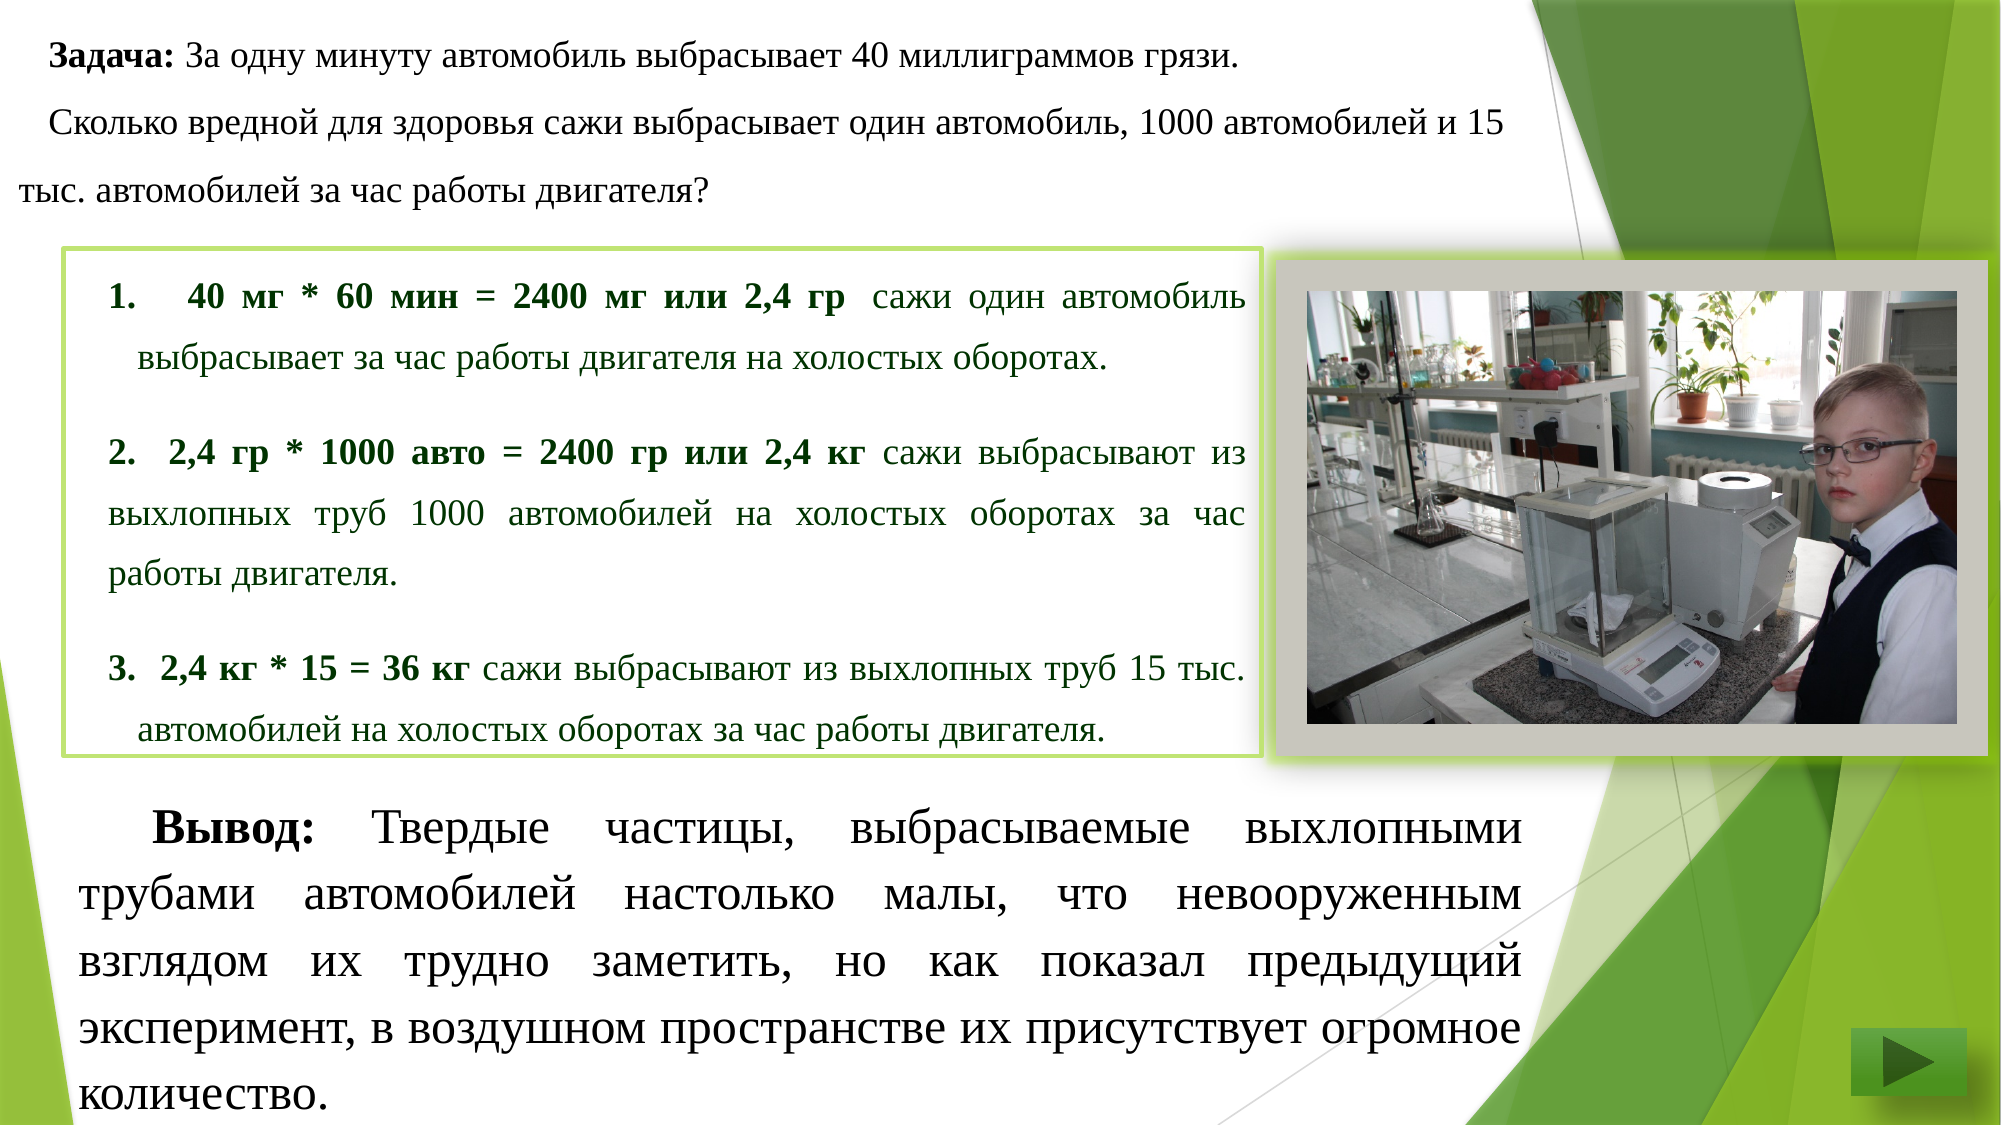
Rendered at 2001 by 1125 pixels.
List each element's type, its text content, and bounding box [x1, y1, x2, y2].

text_box Вывод: Твердые частицы, выбрасываемые выхлопными трубами автомобилей настолько малы, что невооруженным взглядом их трудно заметить, но как показал предыдущий эксперимент, в воздушном пространстве их присутствует огромное количество. [63, 779, 1538, 1125]
text_box 40 мг * 60 мин = 2400 мг или 2,4 гр сажи один автомобиль выбрасывает за час работы двигателя на холостых оборотах. 2. 2,4 гр * 1000 авто = 2400 гр или 2,4 кг сажи выбрасывают из выхлопных труб 1000 автомобилей на холостых оборотах за час работы двигателя. 3. 2,4 кг * 15 = 36 кг сажи выбрасывают из выхлопных труб 15 тыс. автомобилей на холостых оборотах за час работы двигателя. [63, 248, 1262, 757]
text_box Задача: За одну минуту автомобиль выбрасывает 40 миллиграммов грязи. Сколько вредной для здоровья сажи выбрасывает один автомобиль, 1000 автомобилей и 15 тыс. автомобилей за час работы двигателя? [3, 0, 1521, 263]
picture [1306, 290, 1958, 725]
text_box [1850, 1027, 1968, 1097]
